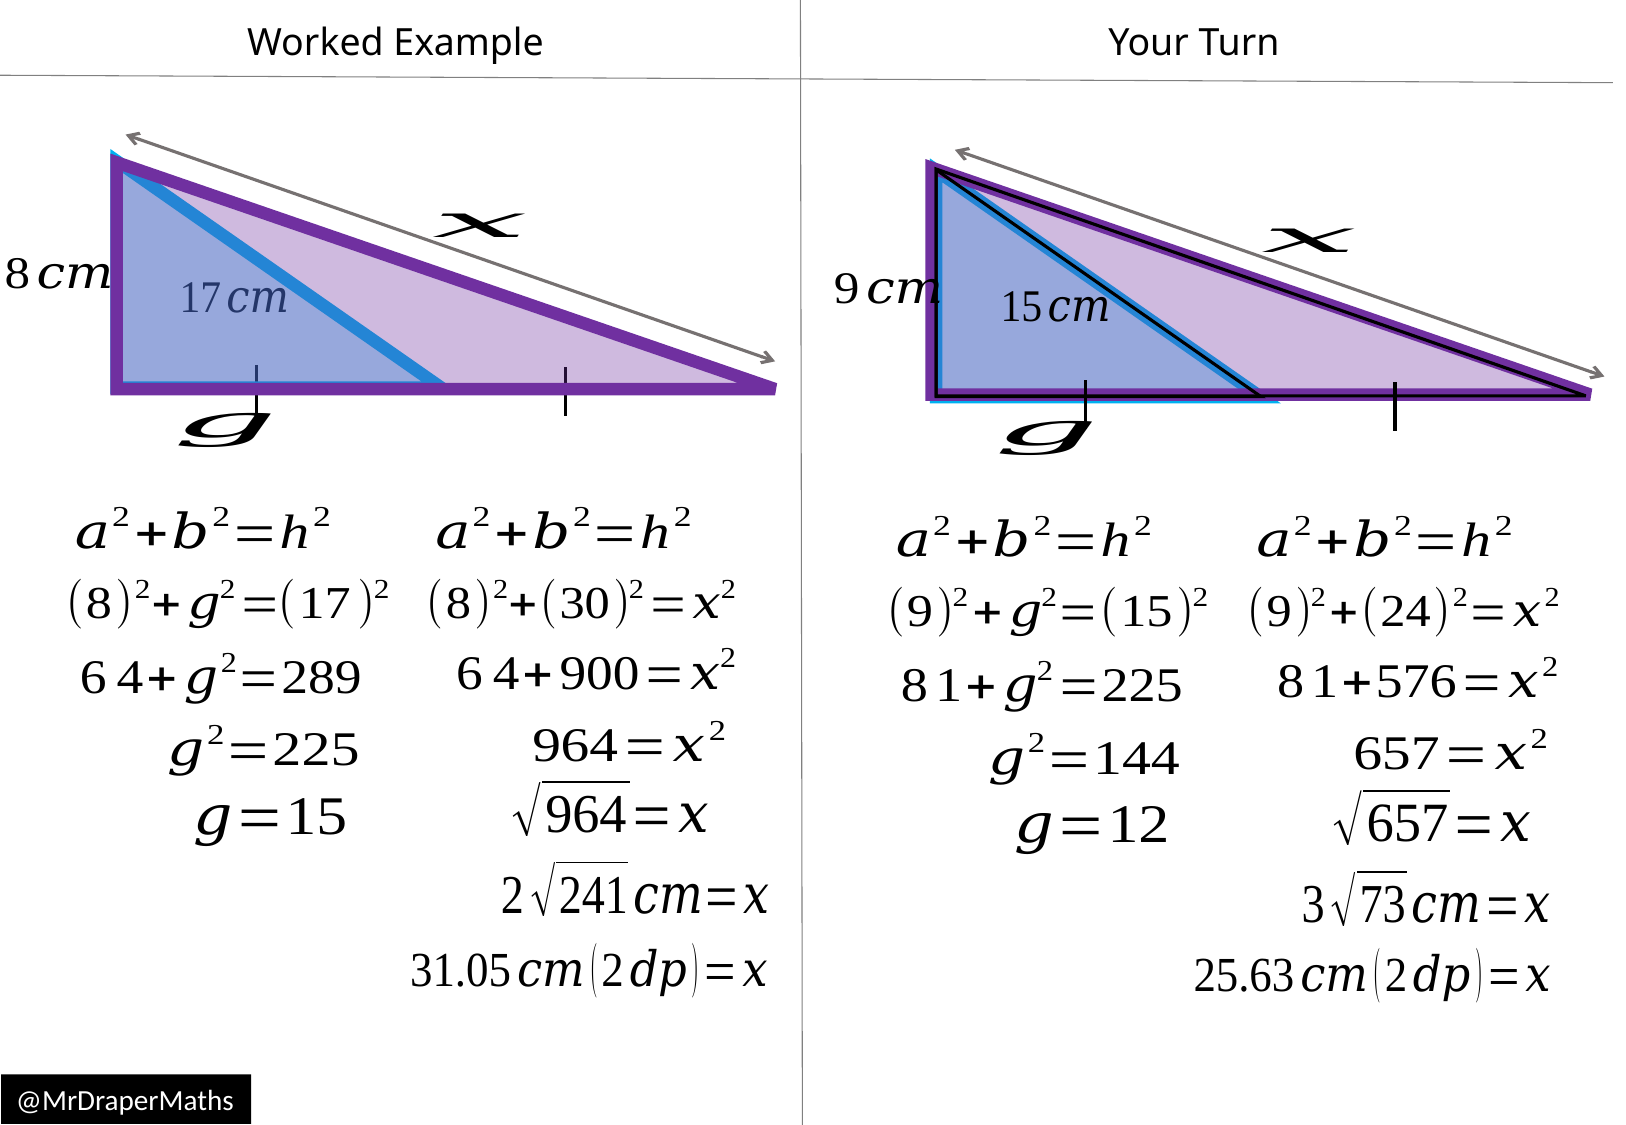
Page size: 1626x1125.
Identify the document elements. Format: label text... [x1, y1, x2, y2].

text_box Worked Example [232, 10, 559, 71]
text_box @MrDraperMaths [1, 1074, 252, 1124]
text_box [0, 75, 800, 83]
text_box [115, 160, 776, 391]
text_box Your Turn [1093, 10, 1295, 71]
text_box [125, 134, 776, 362]
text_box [833, 149, 1605, 432]
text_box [803, 75, 1614, 83]
